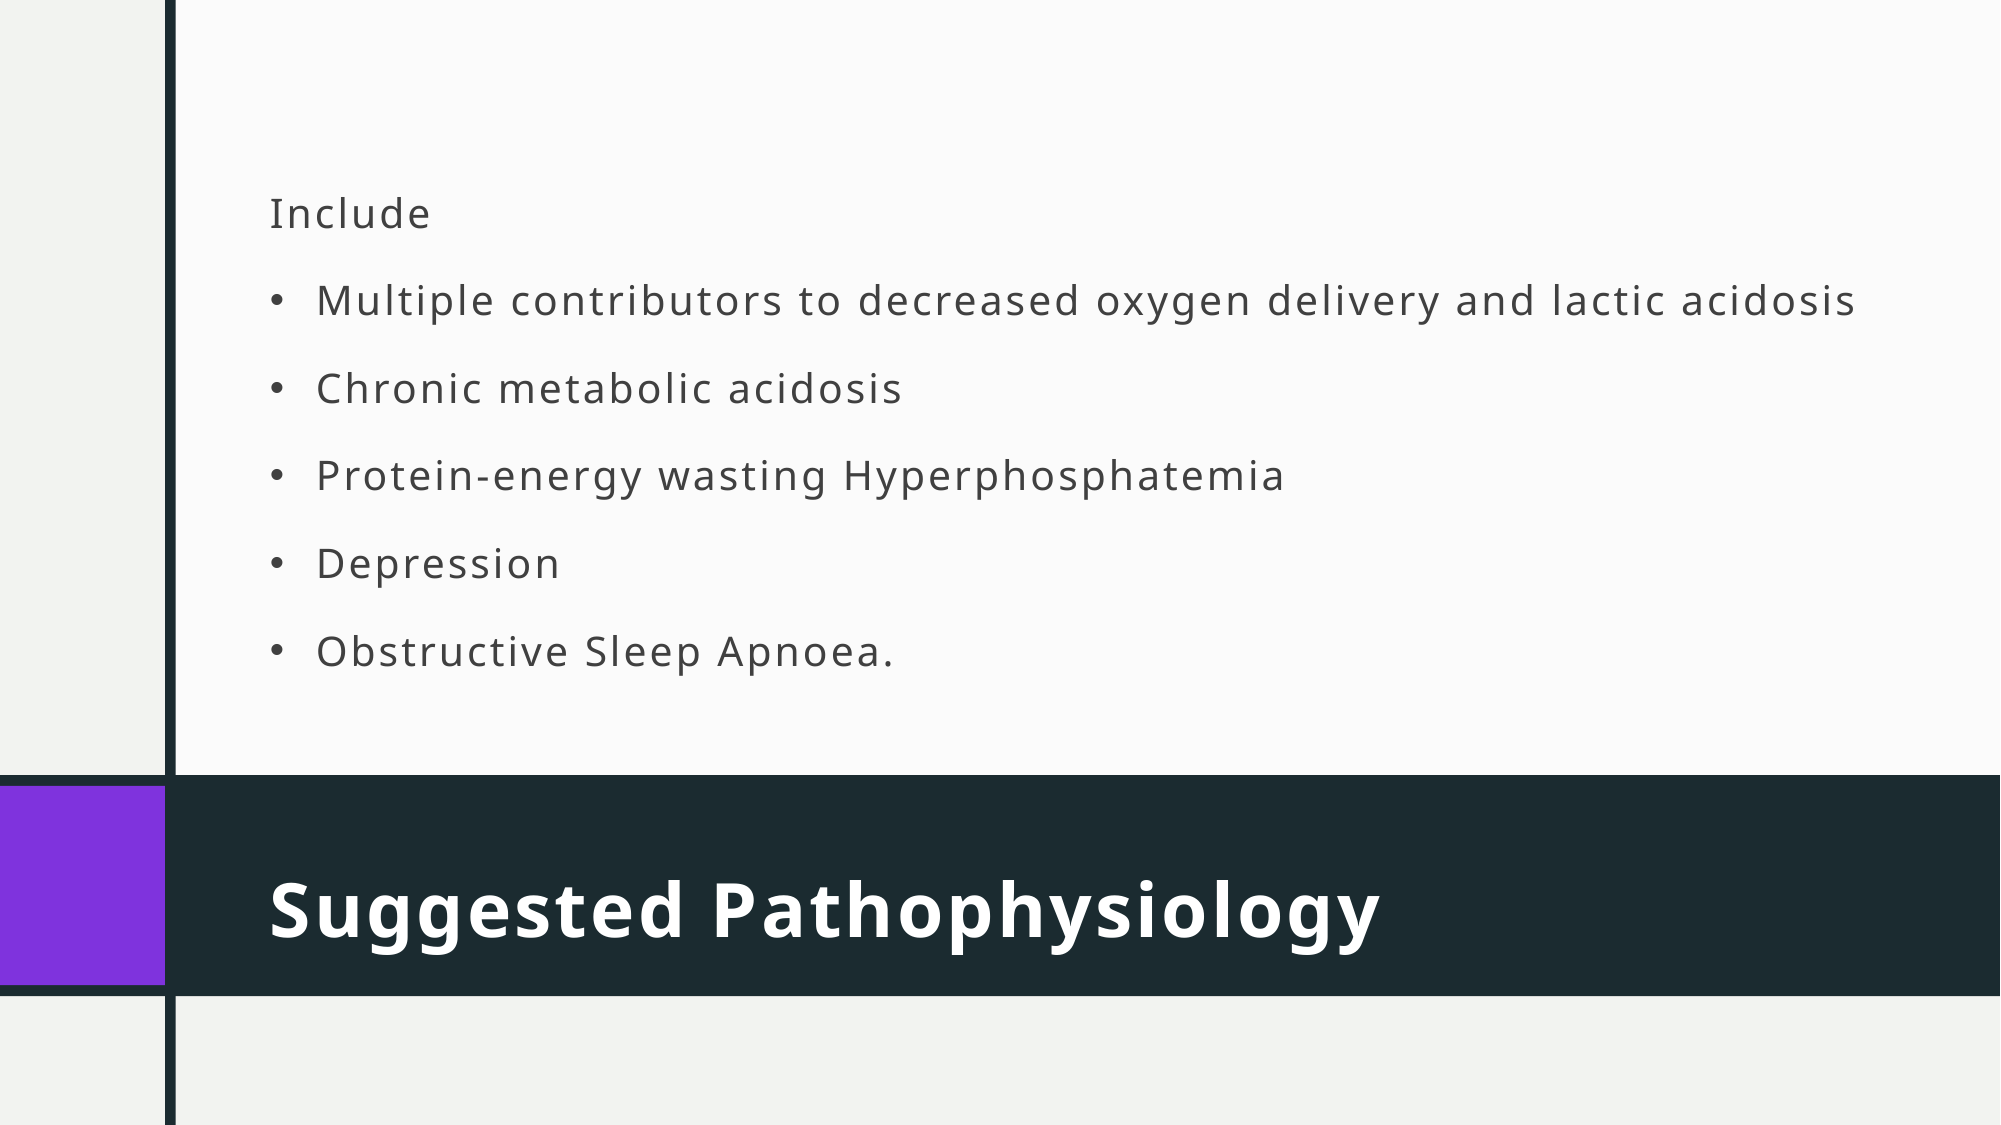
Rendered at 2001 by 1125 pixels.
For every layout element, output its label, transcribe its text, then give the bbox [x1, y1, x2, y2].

text_box [177, 774, 2000, 997]
text_box [177, 0, 2000, 774]
title Suggested Pathophysiology [251, 799, 1895, 969]
text_box [0, 774, 164, 785]
text_box [0, 0, 164, 774]
text_box [164, 0, 177, 1125]
text_box [177, 997, 2000, 1125]
text_box [0, 986, 164, 997]
list Include Multiple contributors to decreased oxygen delivery and lactic acidosis Chronic metabolic acidosis Protein-energy wasting Hyperphosphatemia Depression Obstructive Sleep Apnoea. [251, 115, 1882, 724]
text_box [0, 785, 164, 986]
text_box [0, 997, 164, 1125]
